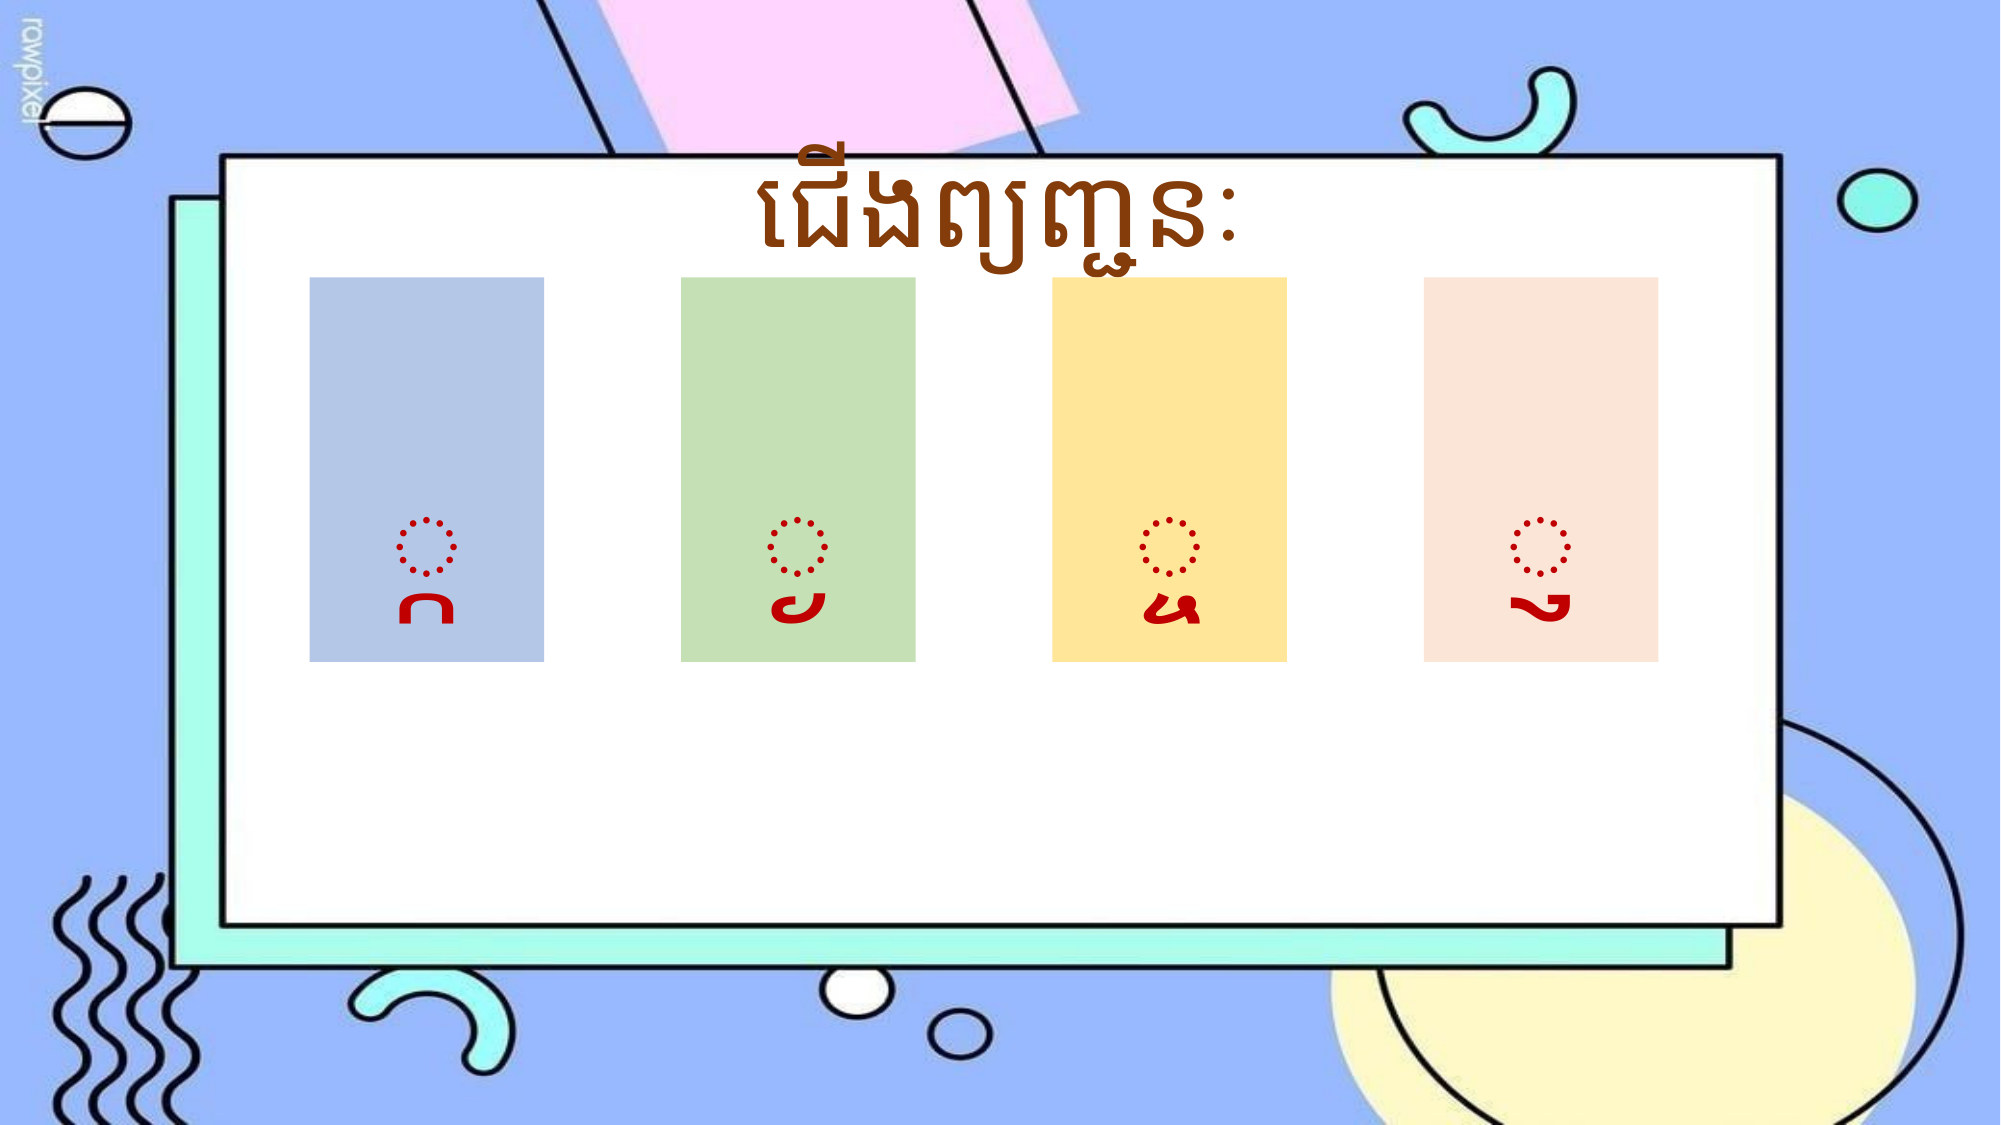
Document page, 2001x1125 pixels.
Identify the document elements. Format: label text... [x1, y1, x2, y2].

text_box ្ញ [1423, 277, 1659, 662]
title ជើងព្យញ្ជនៈ [137, 59, 1863, 278]
text_box ្ង [681, 277, 916, 662]
text_box ្ក [309, 277, 545, 662]
picture [0, 0, 2001, 1125]
text_box ្ច [1052, 277, 1287, 662]
